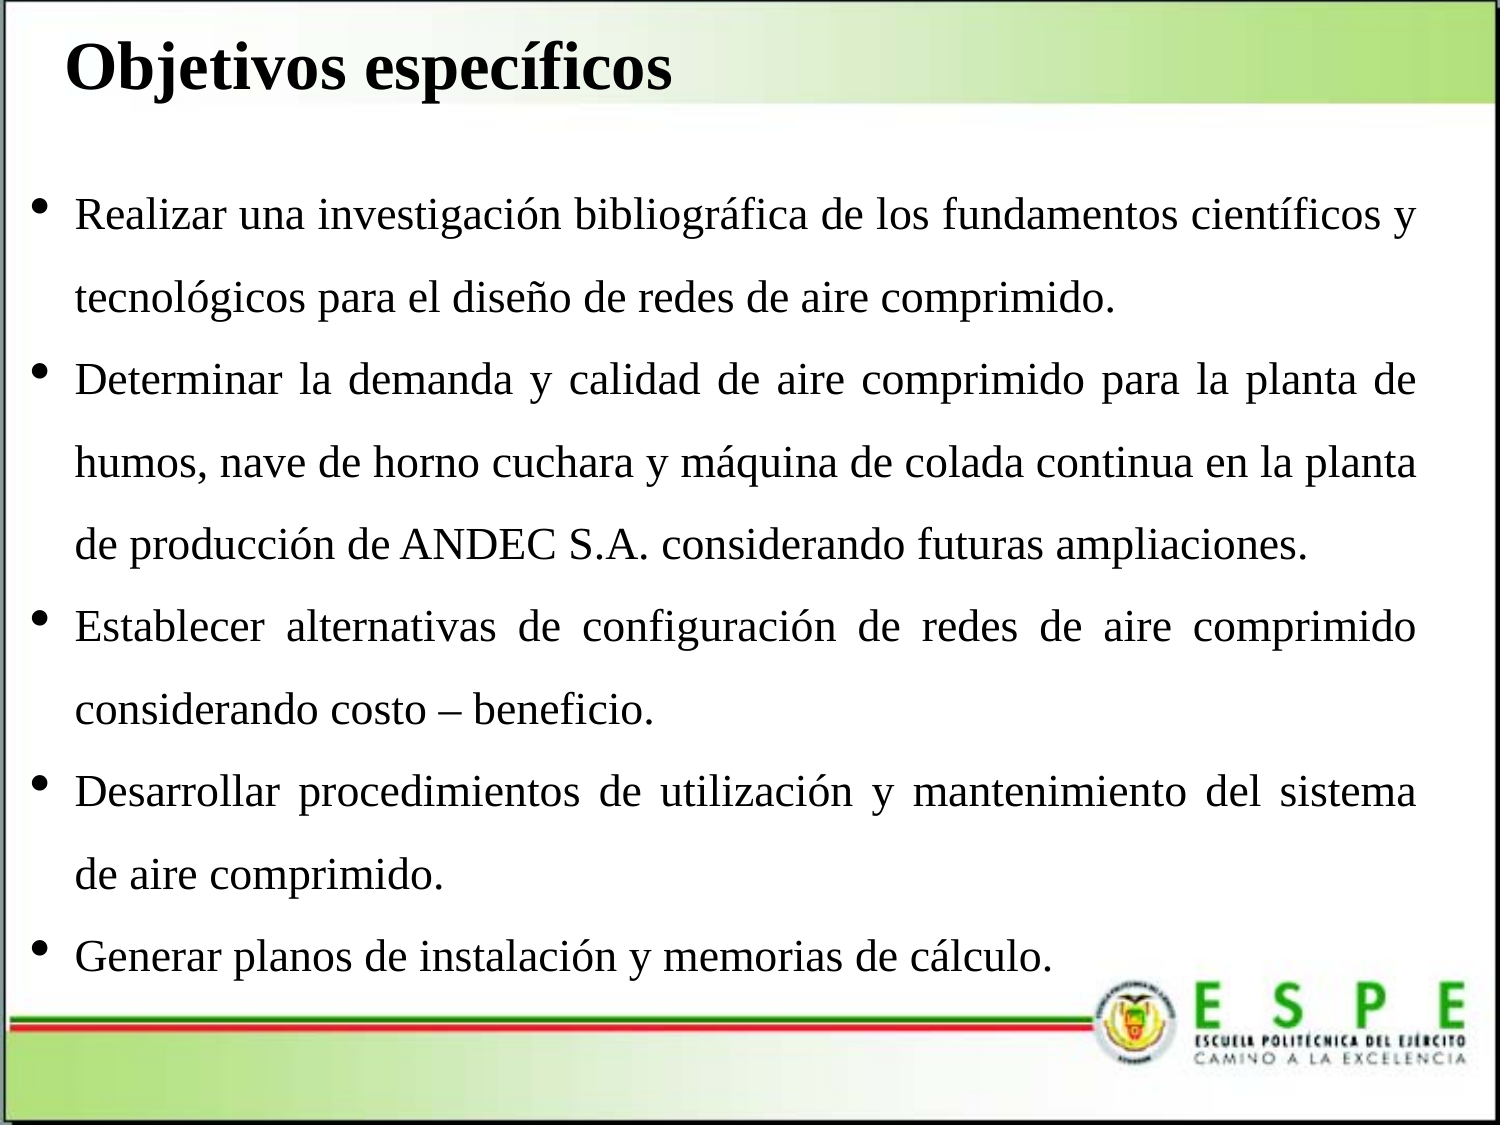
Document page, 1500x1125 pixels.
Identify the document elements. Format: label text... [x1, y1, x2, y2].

text_box Realizar una investigación bibliográfica de los fundamentos científicos y tecnológicos para el diseño de redes de aire comprimido. Determinar la demanda y calidad de aire comprimido para la planta de humos, nave de horno cuchara y máquina de colada continua en la planta de producción de ANDEC S.A. considerando futuras ampliaciones. Establecer alternativas de configuración de redes de aire comprimido considerando costo – beneficio. Desarrollar procedimientos de utilización y mantenimiento del sistema de aire comprimido. Generar planos de instalación y memorias de cálculo. [17, 148, 1433, 989]
text_box Objetivos específicos [0, 0, 783, 111]
picture [0, 0, 1500, 1125]
